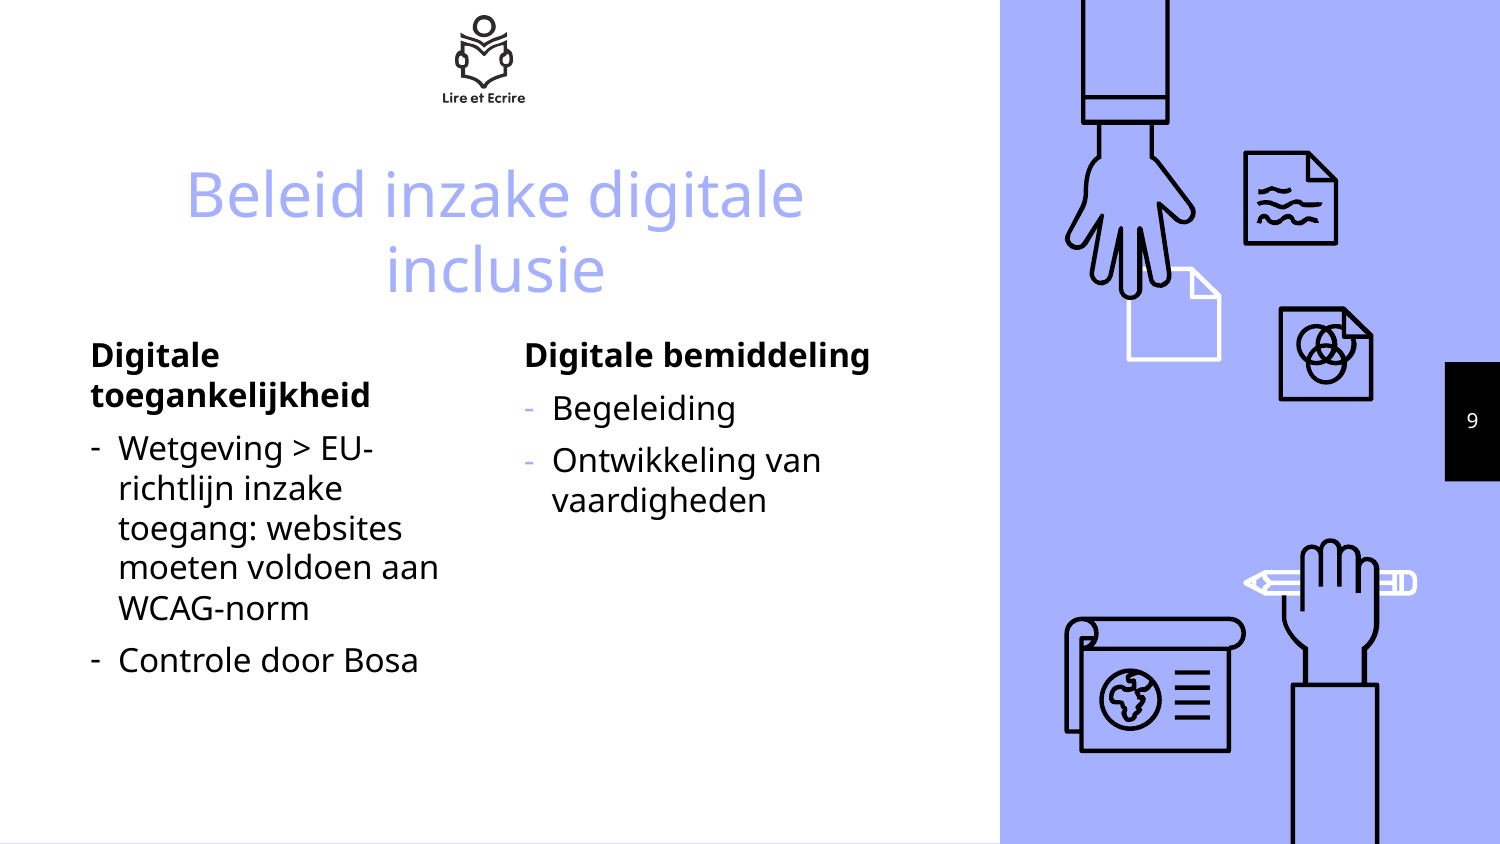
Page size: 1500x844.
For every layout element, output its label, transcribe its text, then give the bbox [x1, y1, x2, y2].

list Digitale toegankelijkheid Wetgeving > EU-richtlijn inzake toegang: websites moeten voldoen aan WCAG-norm Controle door Bosa [75, 319, 485, 707]
list Digitale bemiddeling Begeleiding Ontwikkeling van vaardigheden [508, 319, 918, 707]
title Beleid inzake digitale inclusie [75, 178, 918, 320]
picture [443, 15, 525, 103]
slide_number 9 [1444, 362, 1500, 482]
